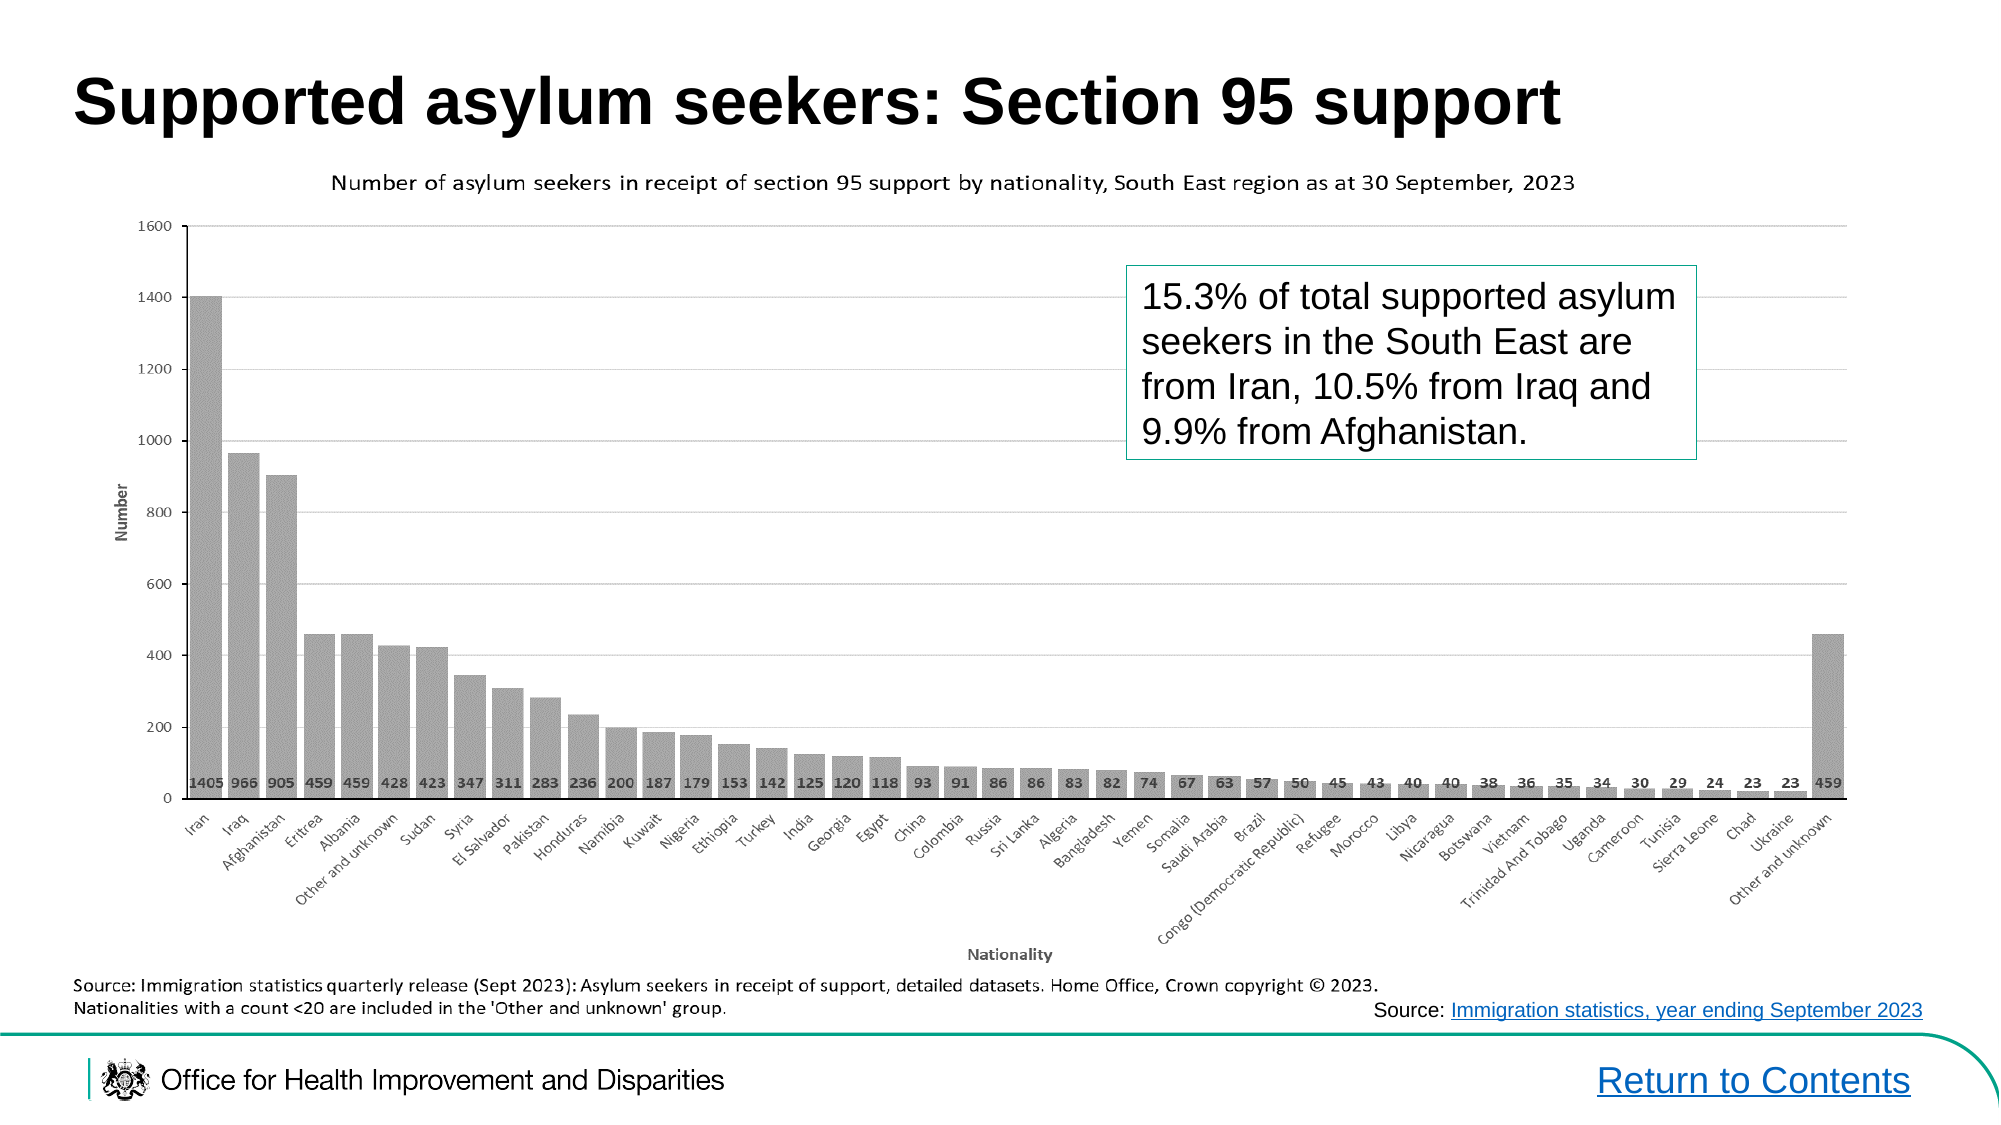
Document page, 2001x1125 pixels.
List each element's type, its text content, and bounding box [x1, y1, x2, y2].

title Supported asylum seekers: Section 95 support [59, 59, 1937, 147]
text_box Return to Contents [1582, 1048, 1927, 1108]
picture [0, 0, 1999, 1125]
text_box Source: Immigration statistics, year ending September 2023 [1863, 989, 1938, 1030]
